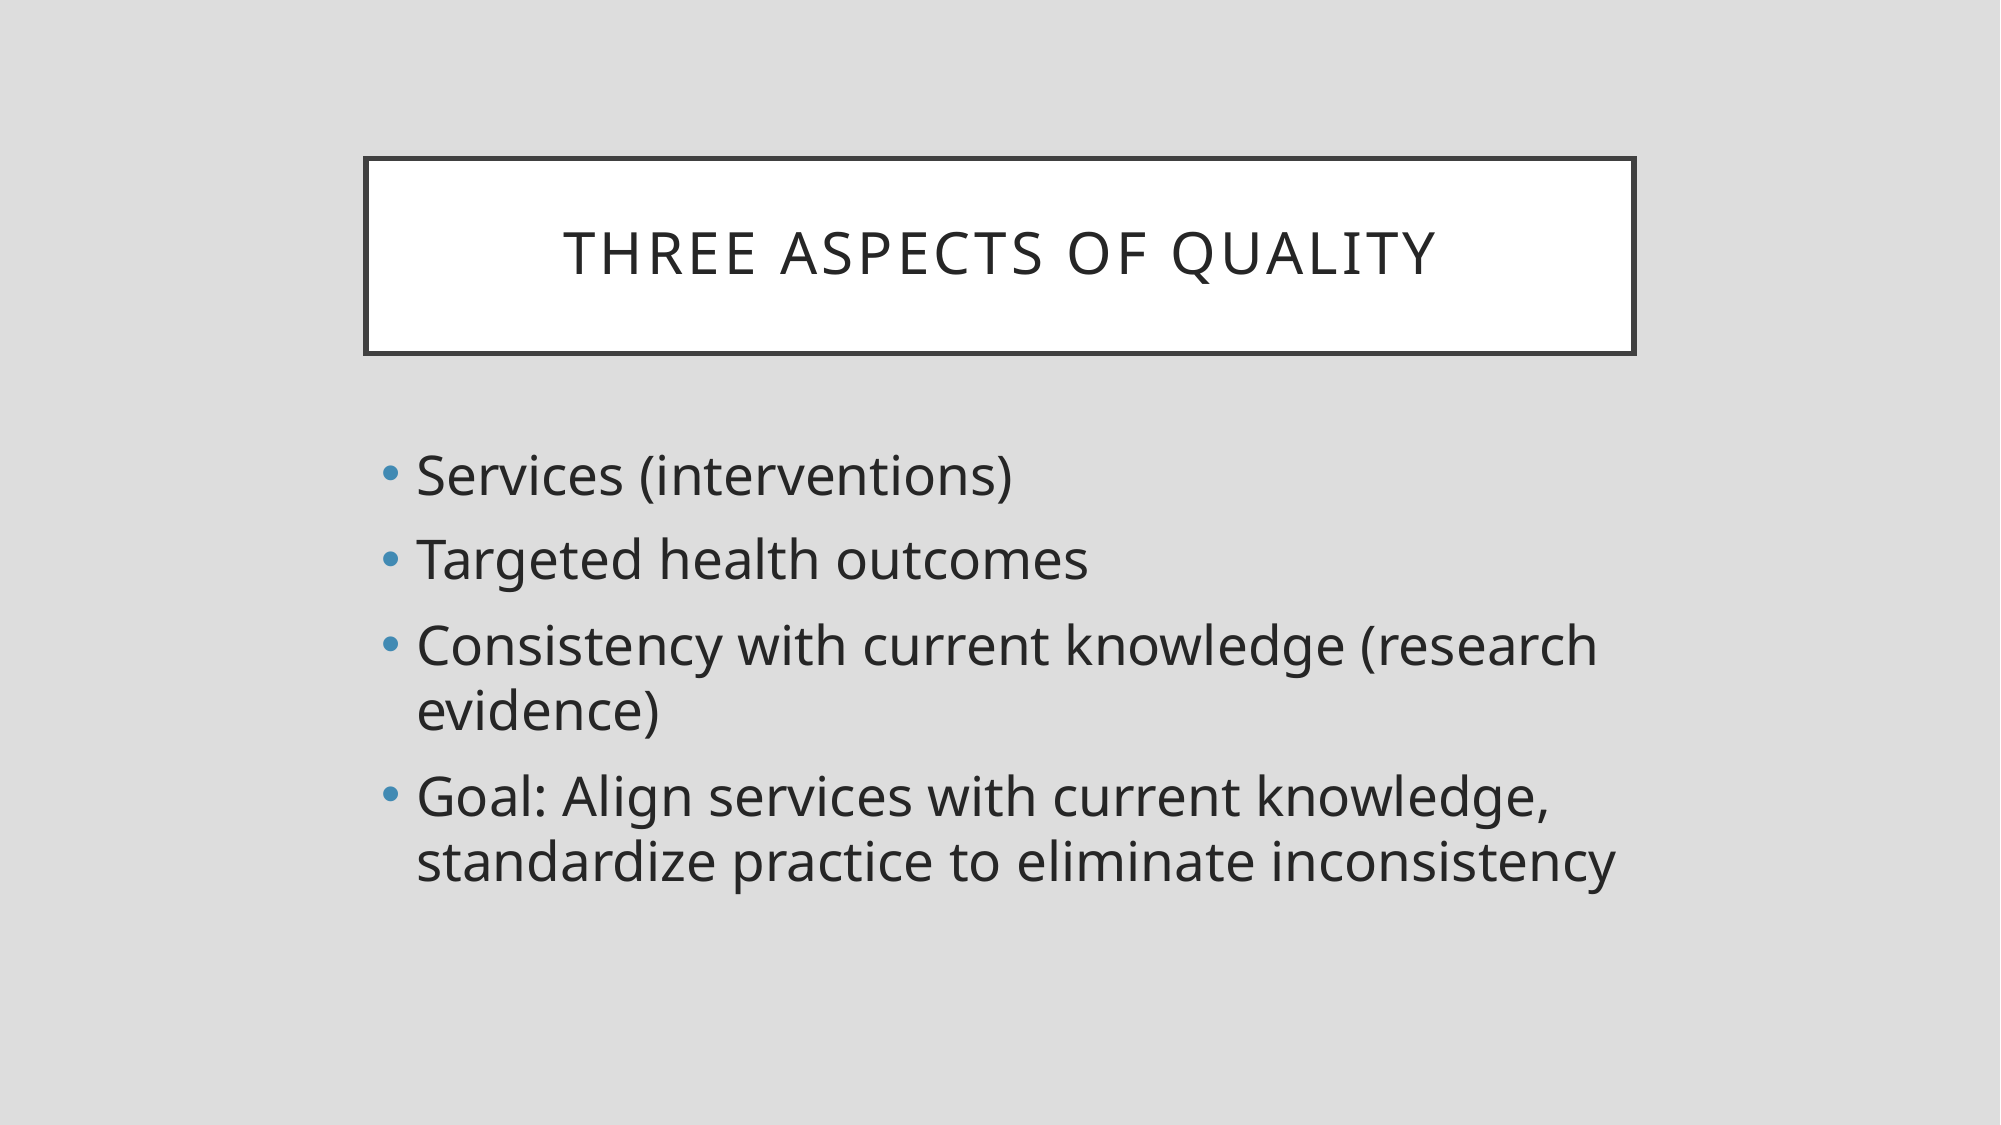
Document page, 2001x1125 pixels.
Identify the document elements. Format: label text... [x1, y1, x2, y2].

list Services (interventions) Targeted health outcomes Consistency with current knowledge (research evidence) Goal: Align services with current knowledge, standardize practice to eliminate inconsistency [366, 432, 1634, 942]
title Three aspects of quality [363, 156, 1637, 356]
